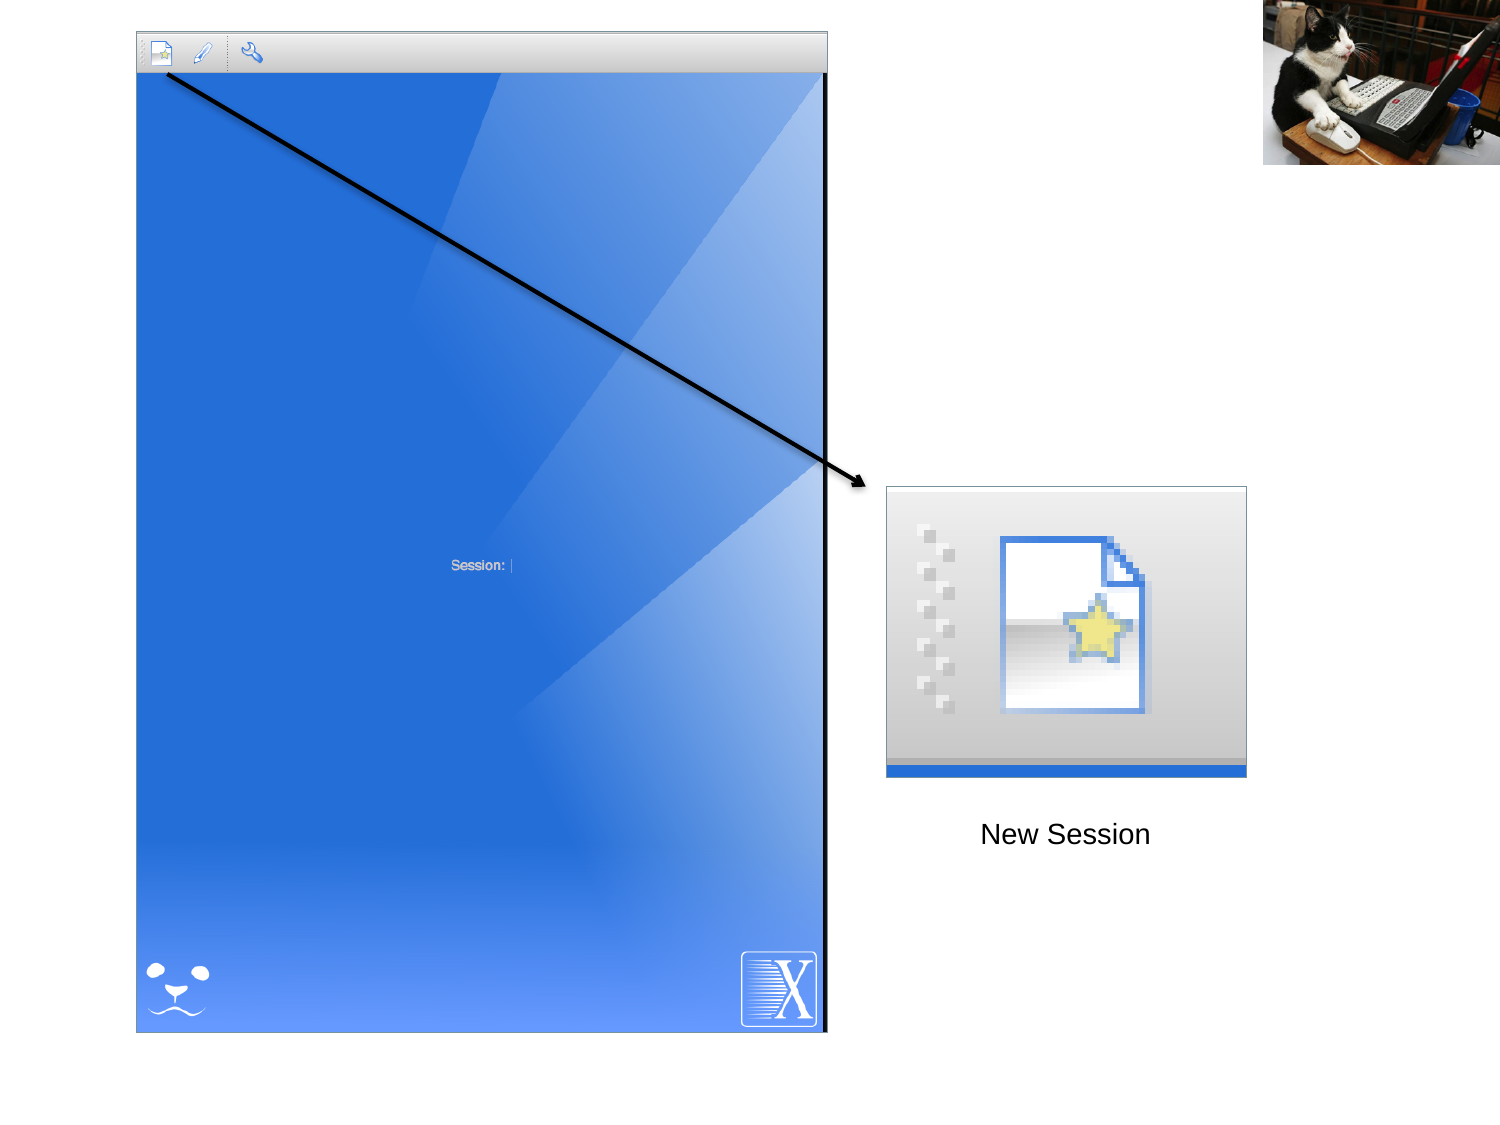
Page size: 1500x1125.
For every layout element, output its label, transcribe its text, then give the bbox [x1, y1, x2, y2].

picture [886, 486, 1247, 778]
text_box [167, 73, 867, 487]
text_box New Session [965, 807, 1200, 858]
picture [135, 31, 828, 1033]
picture [1263, 0, 1500, 165]
